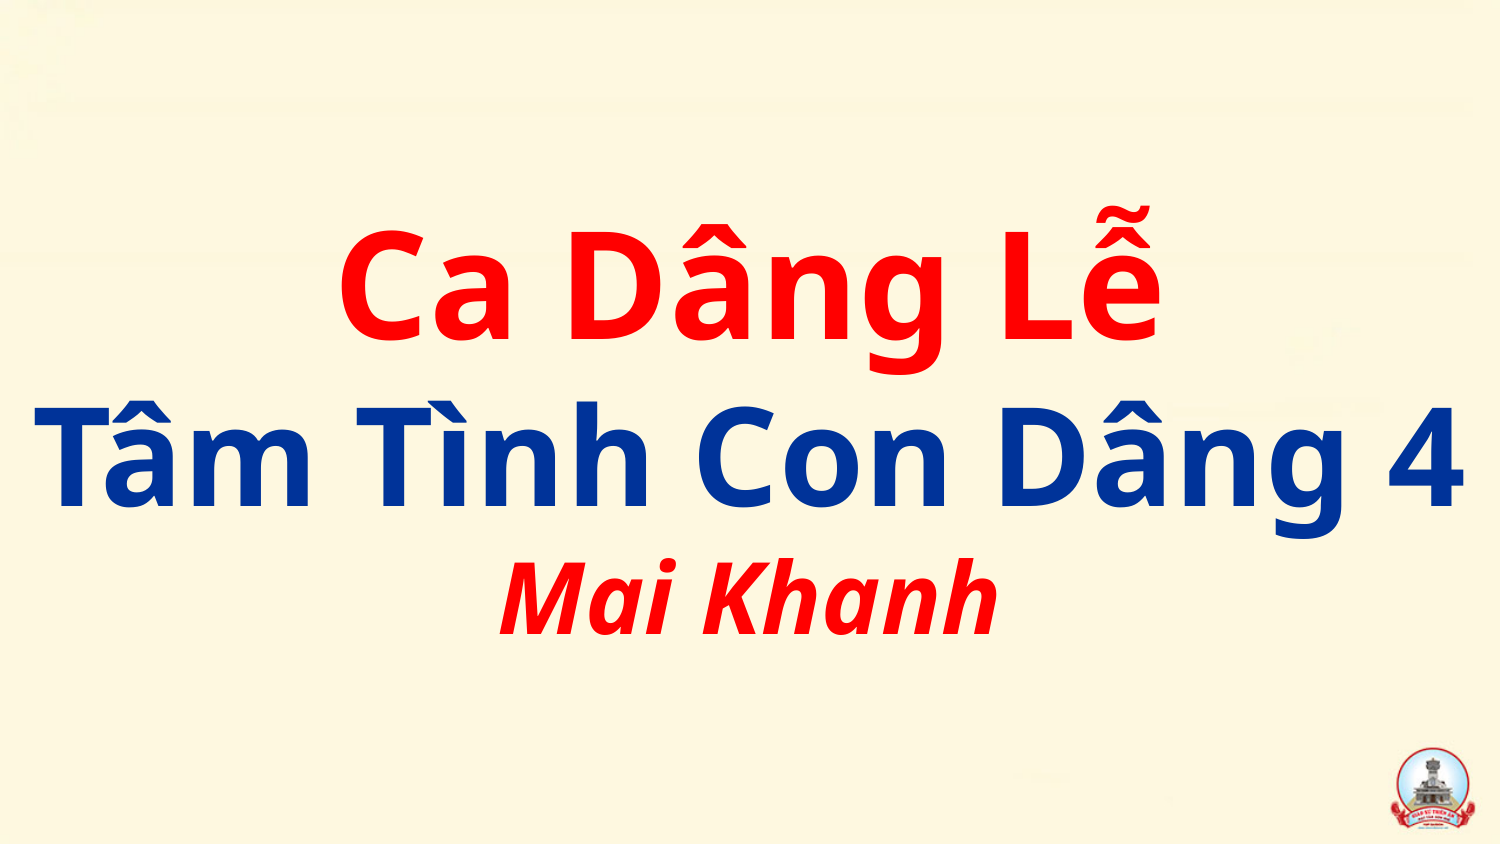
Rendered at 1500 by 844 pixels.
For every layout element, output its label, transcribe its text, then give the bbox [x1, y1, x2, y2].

title Ca Dâng Lễ Tâm Tình Con Dâng 4 Mai Khanh [0, 0, 1500, 844]
